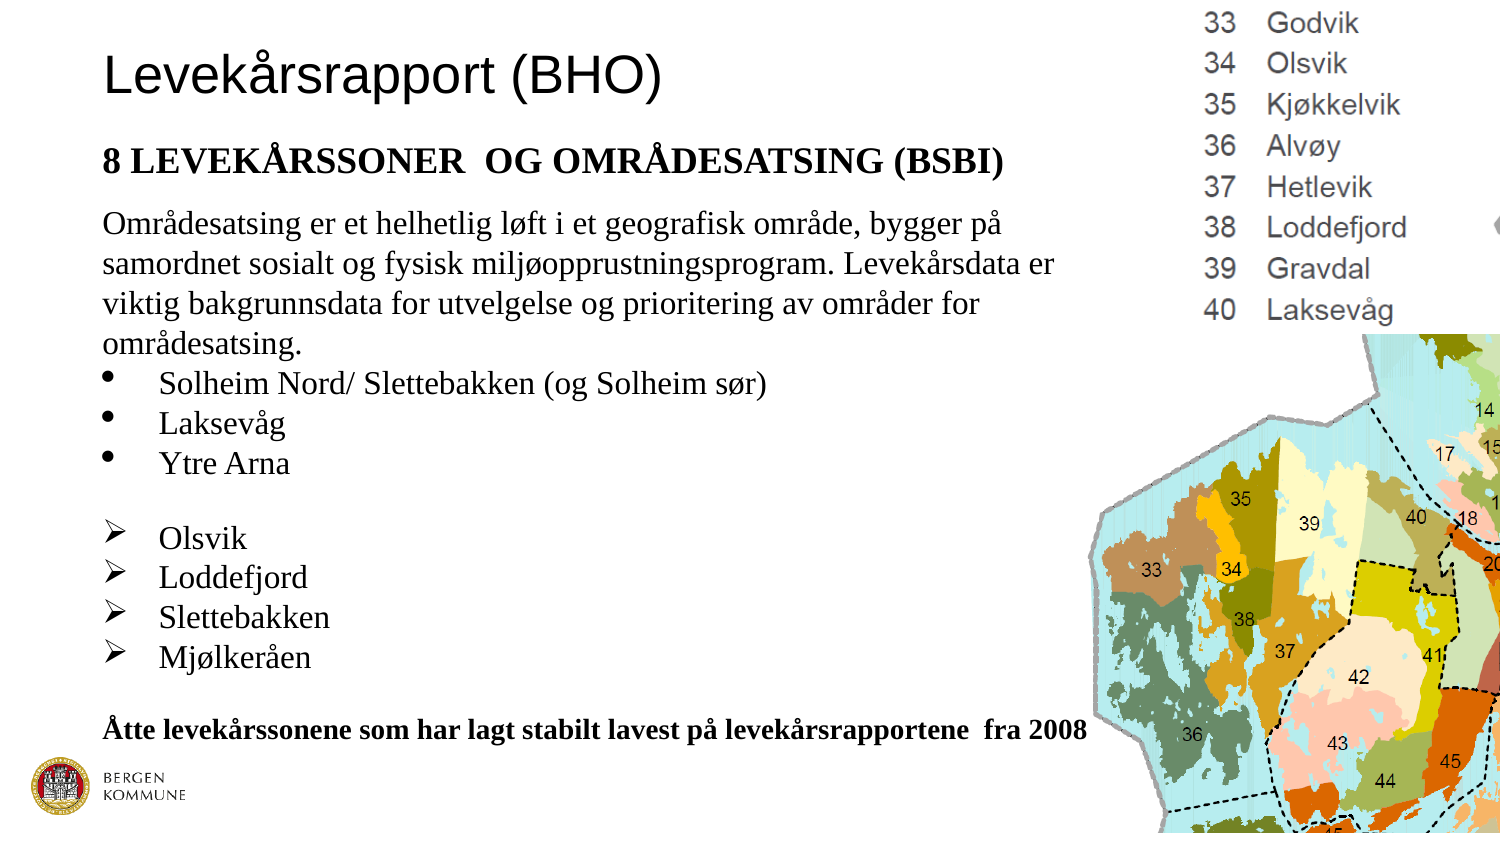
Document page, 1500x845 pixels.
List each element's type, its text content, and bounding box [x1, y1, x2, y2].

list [1046, 334, 1500, 834]
picture [1185, 0, 1500, 334]
picture [31, 757, 185, 815]
title Levekårsrapport (BHO) [103, 10, 1185, 141]
text_box 8 levekårssoner og områdesatsing (BSBI) Områdesatsing er et helhetlig løft i et geografisk område, bygger på samordnet sosialt og fysisk miljøopprustningsprogram. Levekårsdata er viktig bakgrunnsdata for utvelgelse og prioritering av områder for områdesatsing. Solheim Nord/ Slettebakken (og Solheim sør) Laksevåg Ytre Arna Olsvik Loddefjord Slettebakken Mjølkeråen Åtte levekårssonene som har lagt stabilt lavest på levekårsrapportene fra 2008 [87, 128, 1111, 753]
